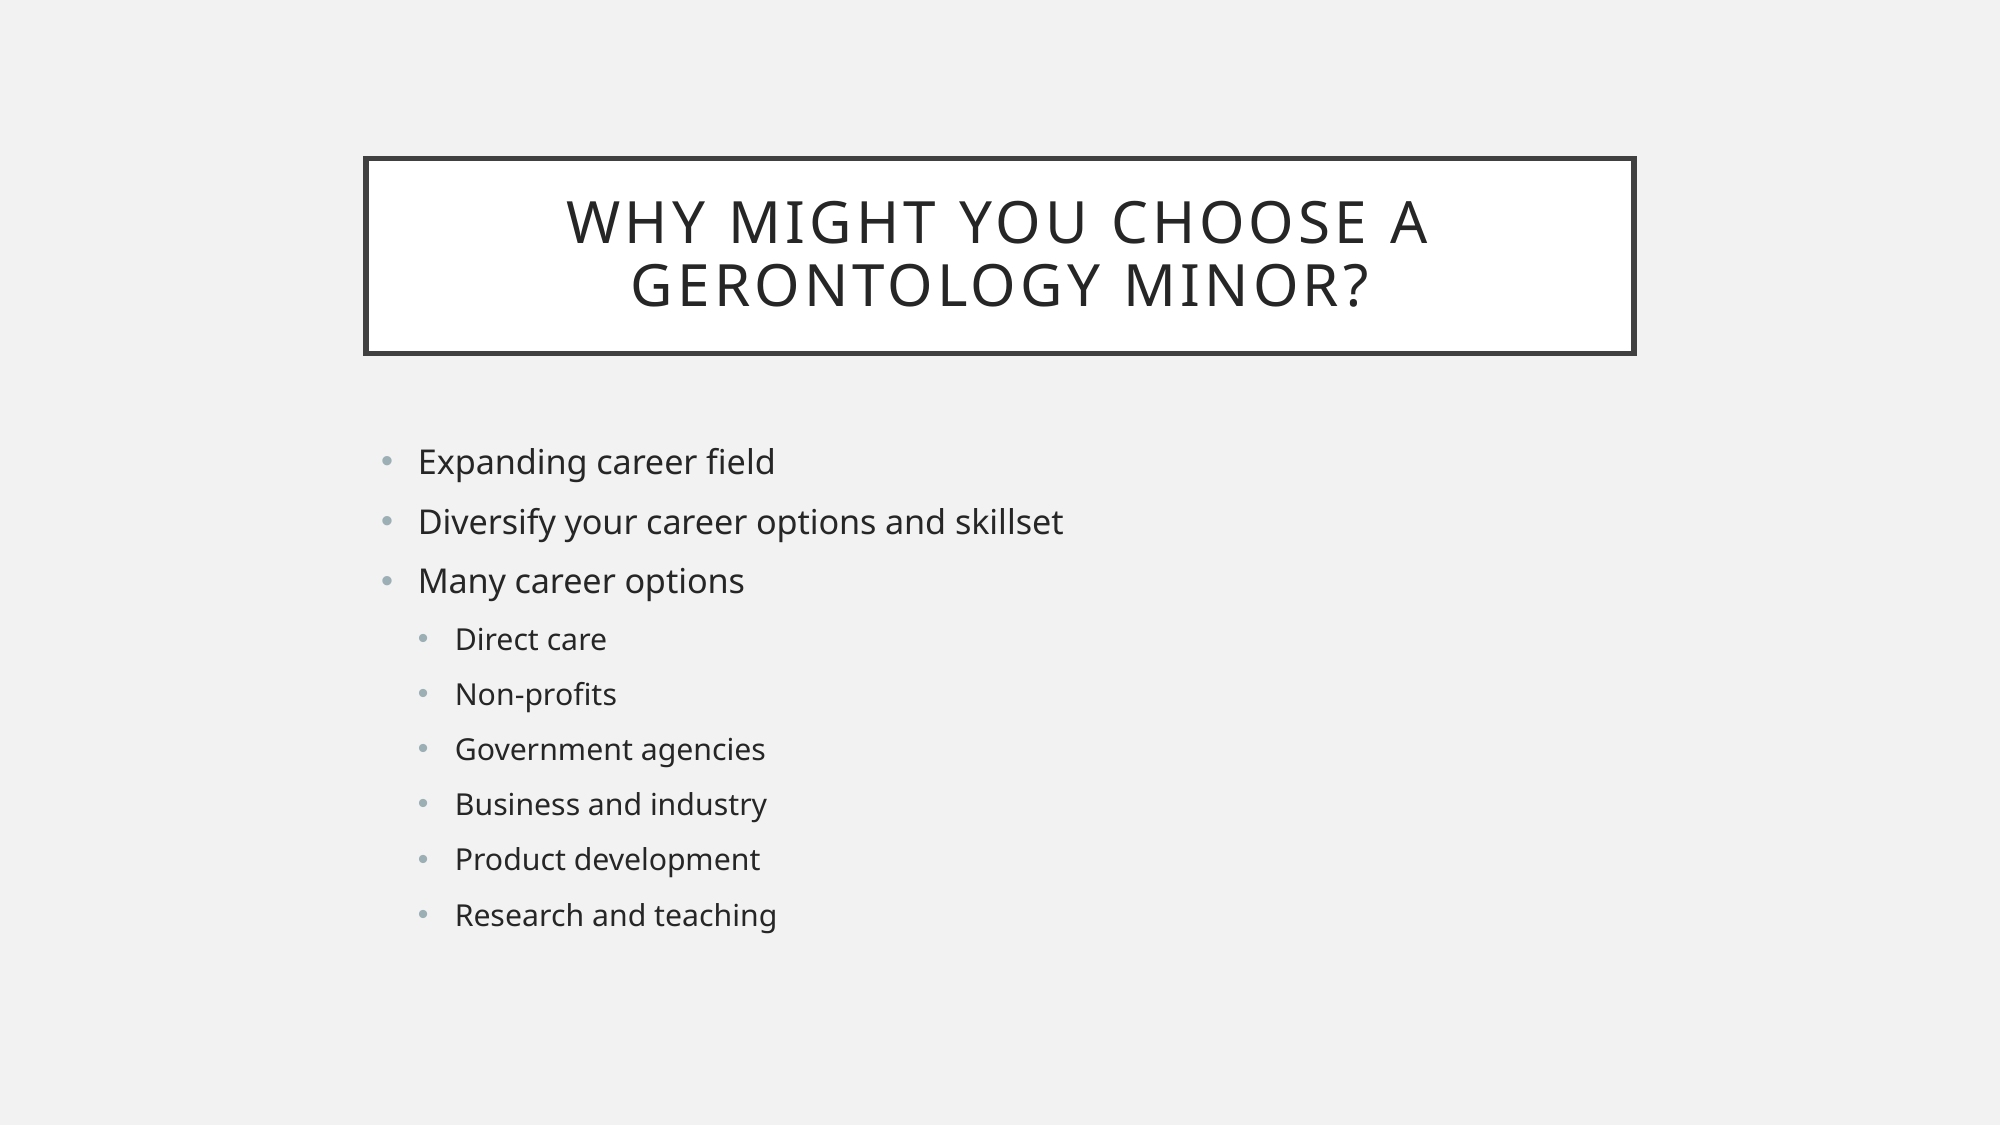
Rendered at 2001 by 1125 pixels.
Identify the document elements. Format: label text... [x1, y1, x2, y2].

list Expanding career field Diversify your career options and skillset Many career options Direct care Non-profits Government agencies Business and industry Product development Research and teaching [366, 432, 1634, 942]
title Why might you choose a gerontology minor? [363, 156, 1637, 356]
